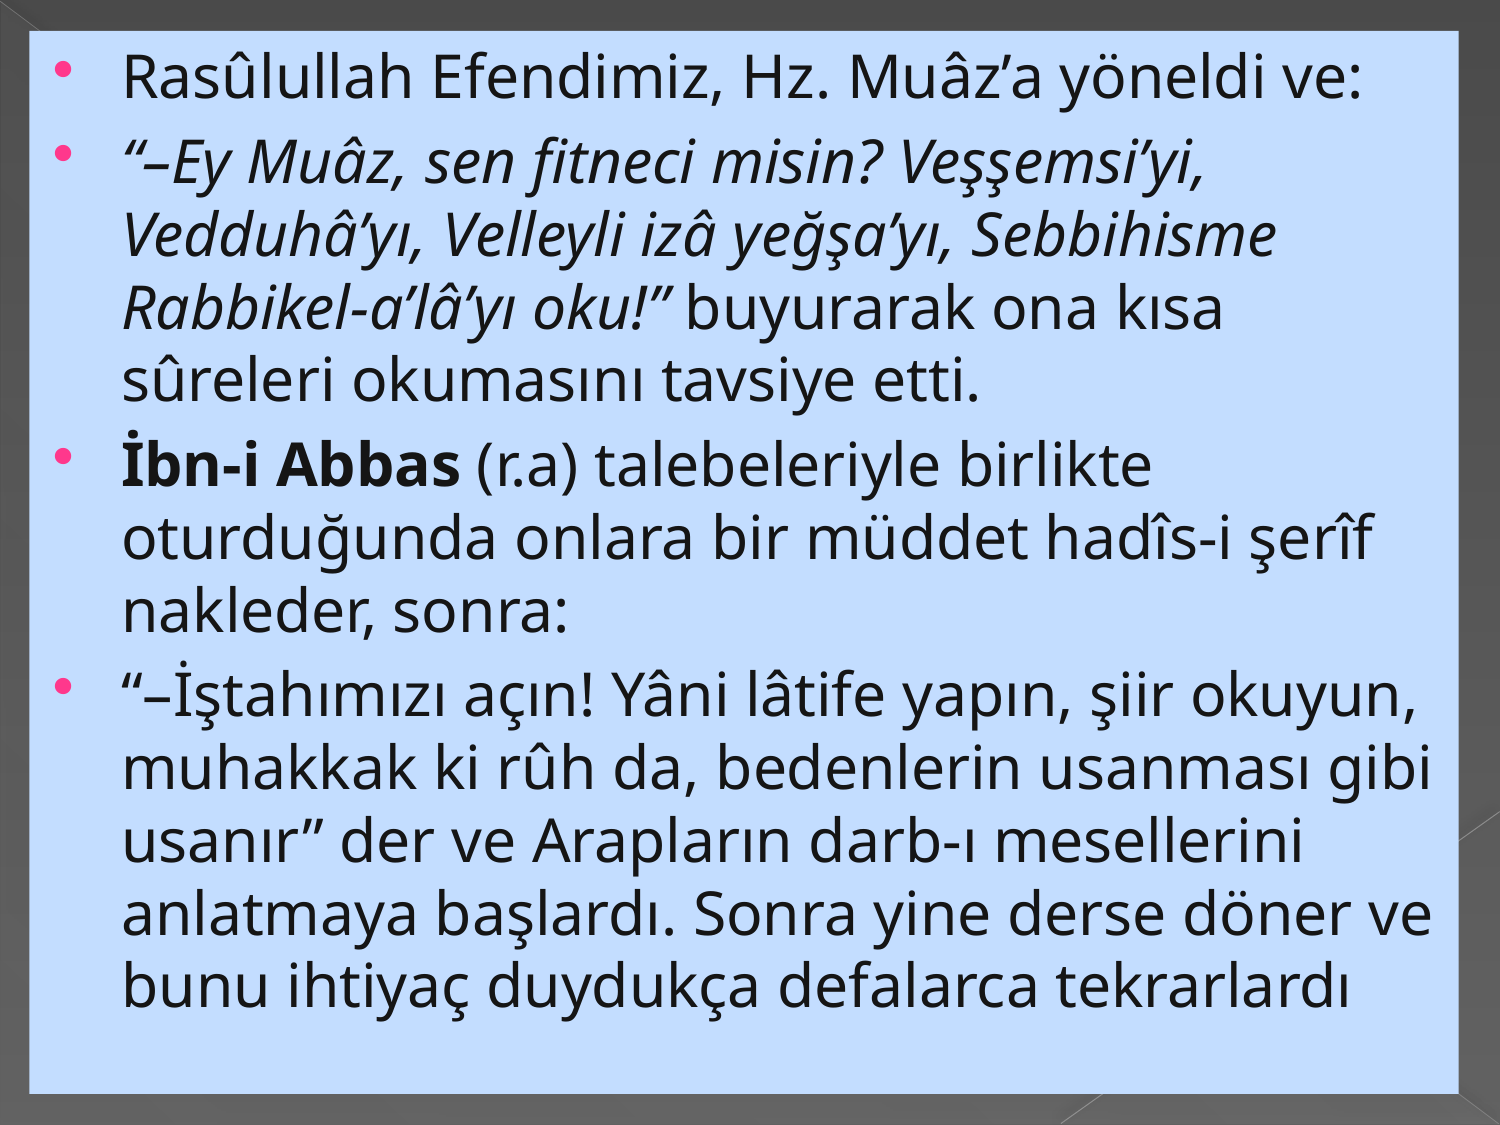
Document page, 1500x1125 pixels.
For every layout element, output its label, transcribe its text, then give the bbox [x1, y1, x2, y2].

list Rasûlullah Efendimiz, Hz. Muâz’a yöneldi ve: “–Ey Muâz, sen fitneci misin? Veşşemsi’yi, Vedduhâ’yı, Velleyli izâ yeğşa’yı, Sebbihisme Rabbikel-a’lâ’yı oku!” buyurarak ona kısa sûreleri okumasını tavsiye etti. İbn-i Abbas (r.a) talebeleriyle birlikte oturduğunda onlara bir müddet hadîs-i şerîf nakleder, sonra: “–İştahımızı açın! Yâni lâtife yapın, şiir okuyun, muhakkak ki rûh da, bedenlerin usanması gibi usanır” der ve Arapların darb-ı mesellerini anlatmaya başlardı. Sonra yine derse döner ve bunu ihtiyaç duydukça defalarca tekrarlardı [29, 30, 1459, 1094]
